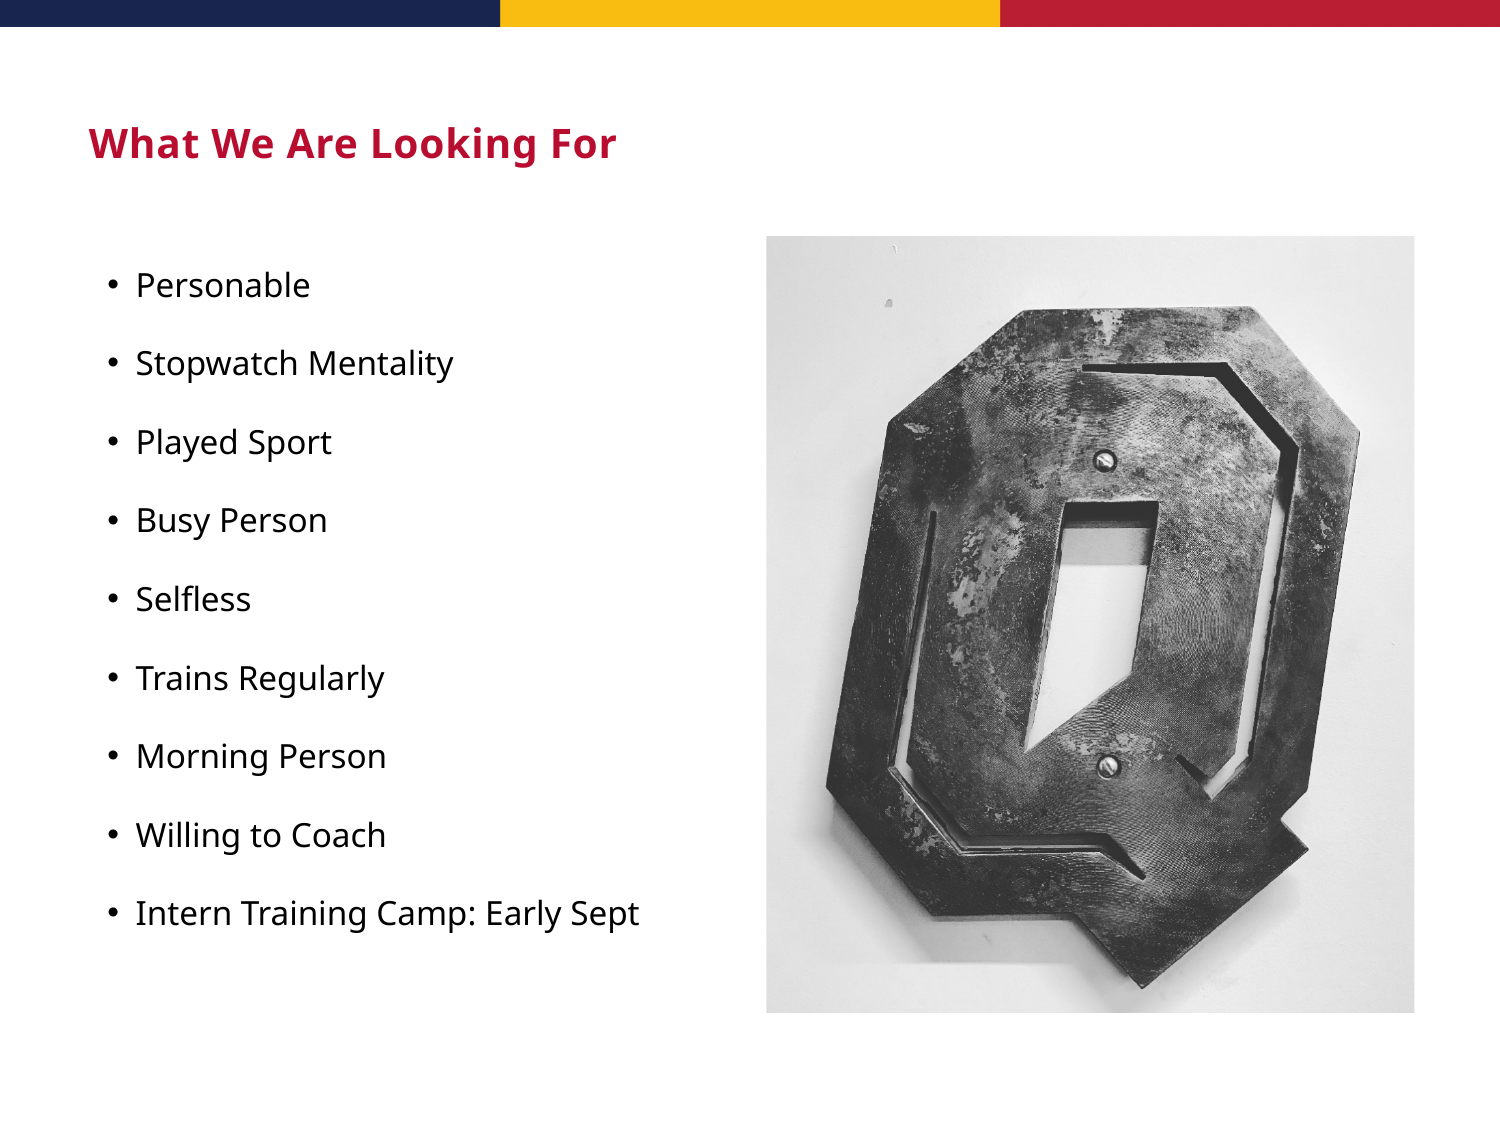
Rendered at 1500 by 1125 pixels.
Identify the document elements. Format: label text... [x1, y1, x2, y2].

title What We Are Looking For [73, 115, 1415, 219]
picture [0, 0, 1500, 27]
text_box Personable Stopwatch Mentality Played Sport Busy Person Selfless Trains Regularly Morning Person Willing to Coach Intern Training Camp: Early Sept [73, 236, 722, 1013]
picture [766, 236, 1415, 1013]
